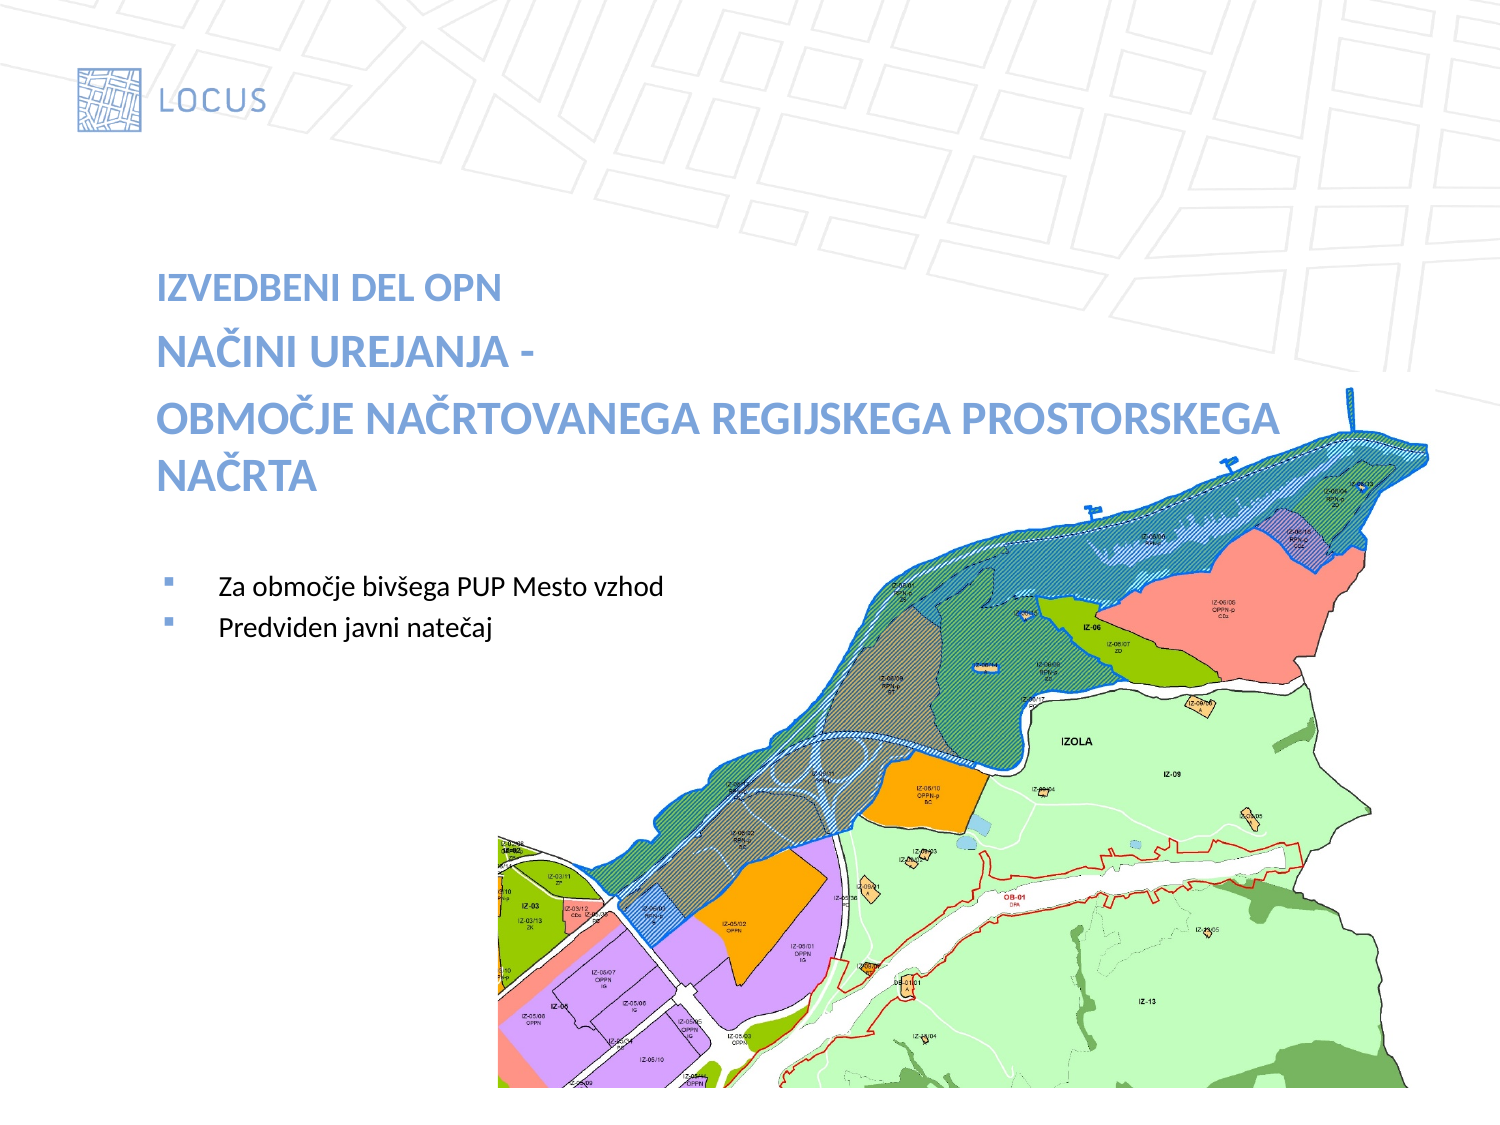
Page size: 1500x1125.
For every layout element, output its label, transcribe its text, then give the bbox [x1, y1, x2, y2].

text_box Za območje bivšega PUP Mesto vzhod Predviden javni natečaj [147, 560, 492, 616]
picture [0, 0, 1500, 1089]
